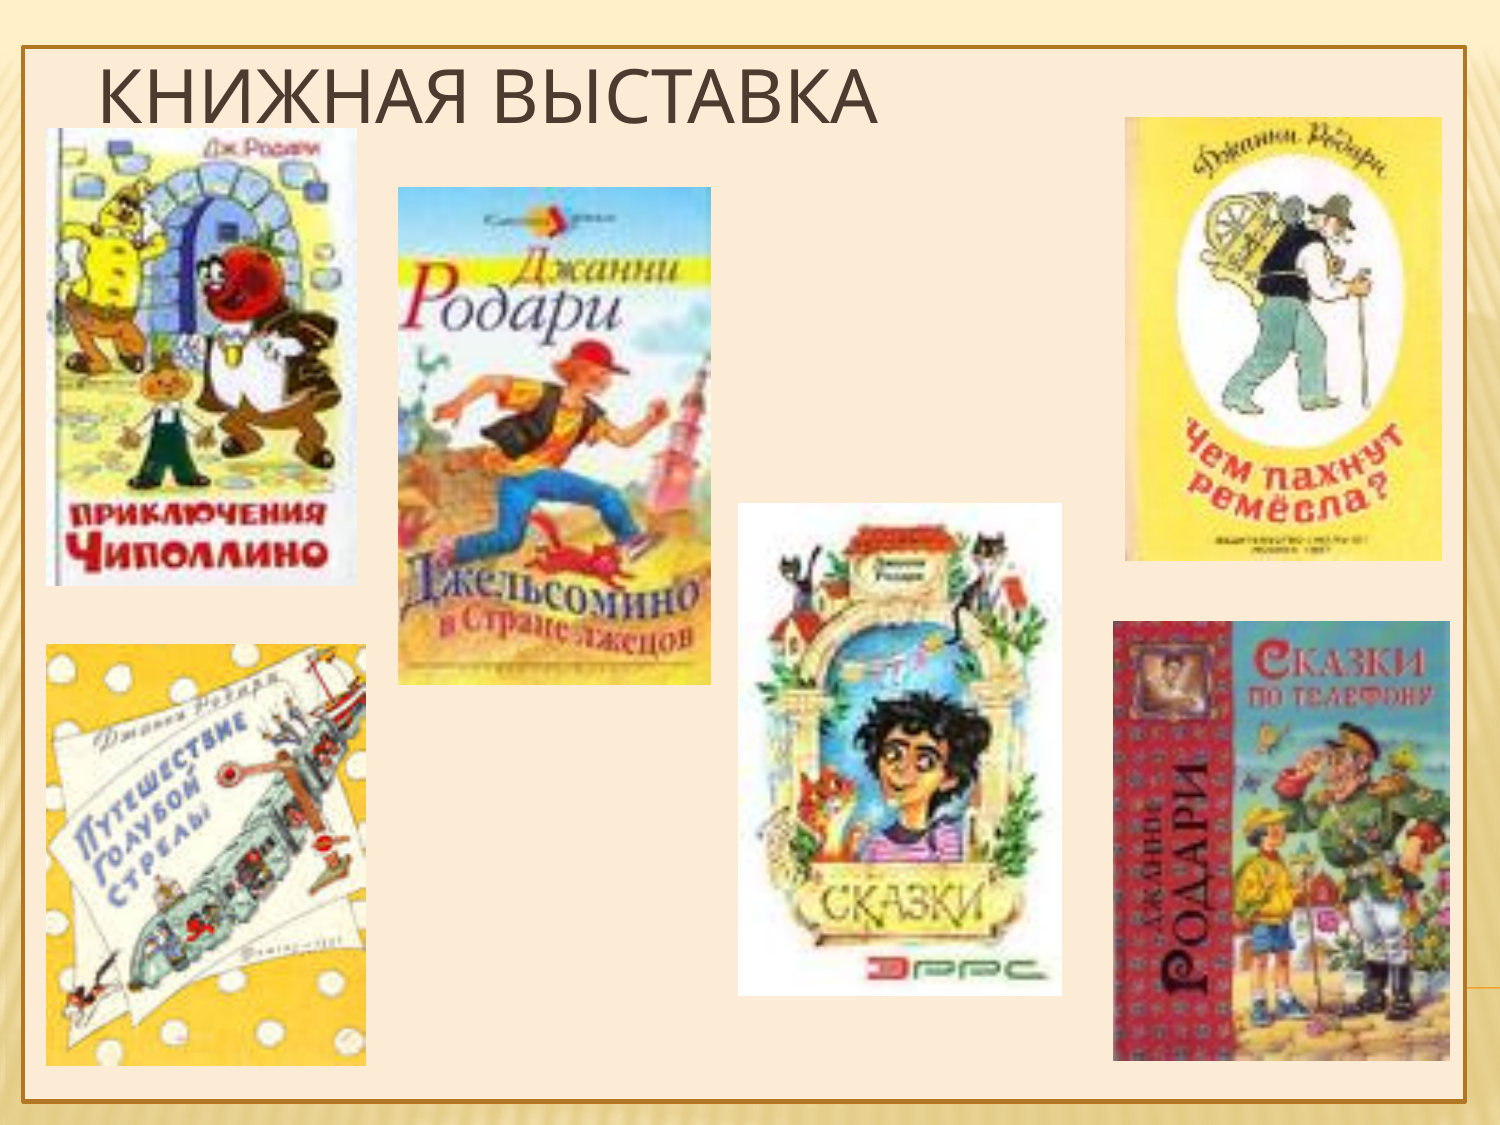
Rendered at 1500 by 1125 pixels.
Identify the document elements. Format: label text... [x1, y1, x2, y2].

picture [398, 187, 711, 686]
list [1112, 620, 1451, 1061]
picture [46, 128, 357, 587]
picture [737, 503, 1062, 997]
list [1124, 116, 1442, 561]
title Книжная выставка [82, 0, 1432, 188]
text_box [21, 45, 1467, 1104]
picture [46, 644, 367, 1066]
